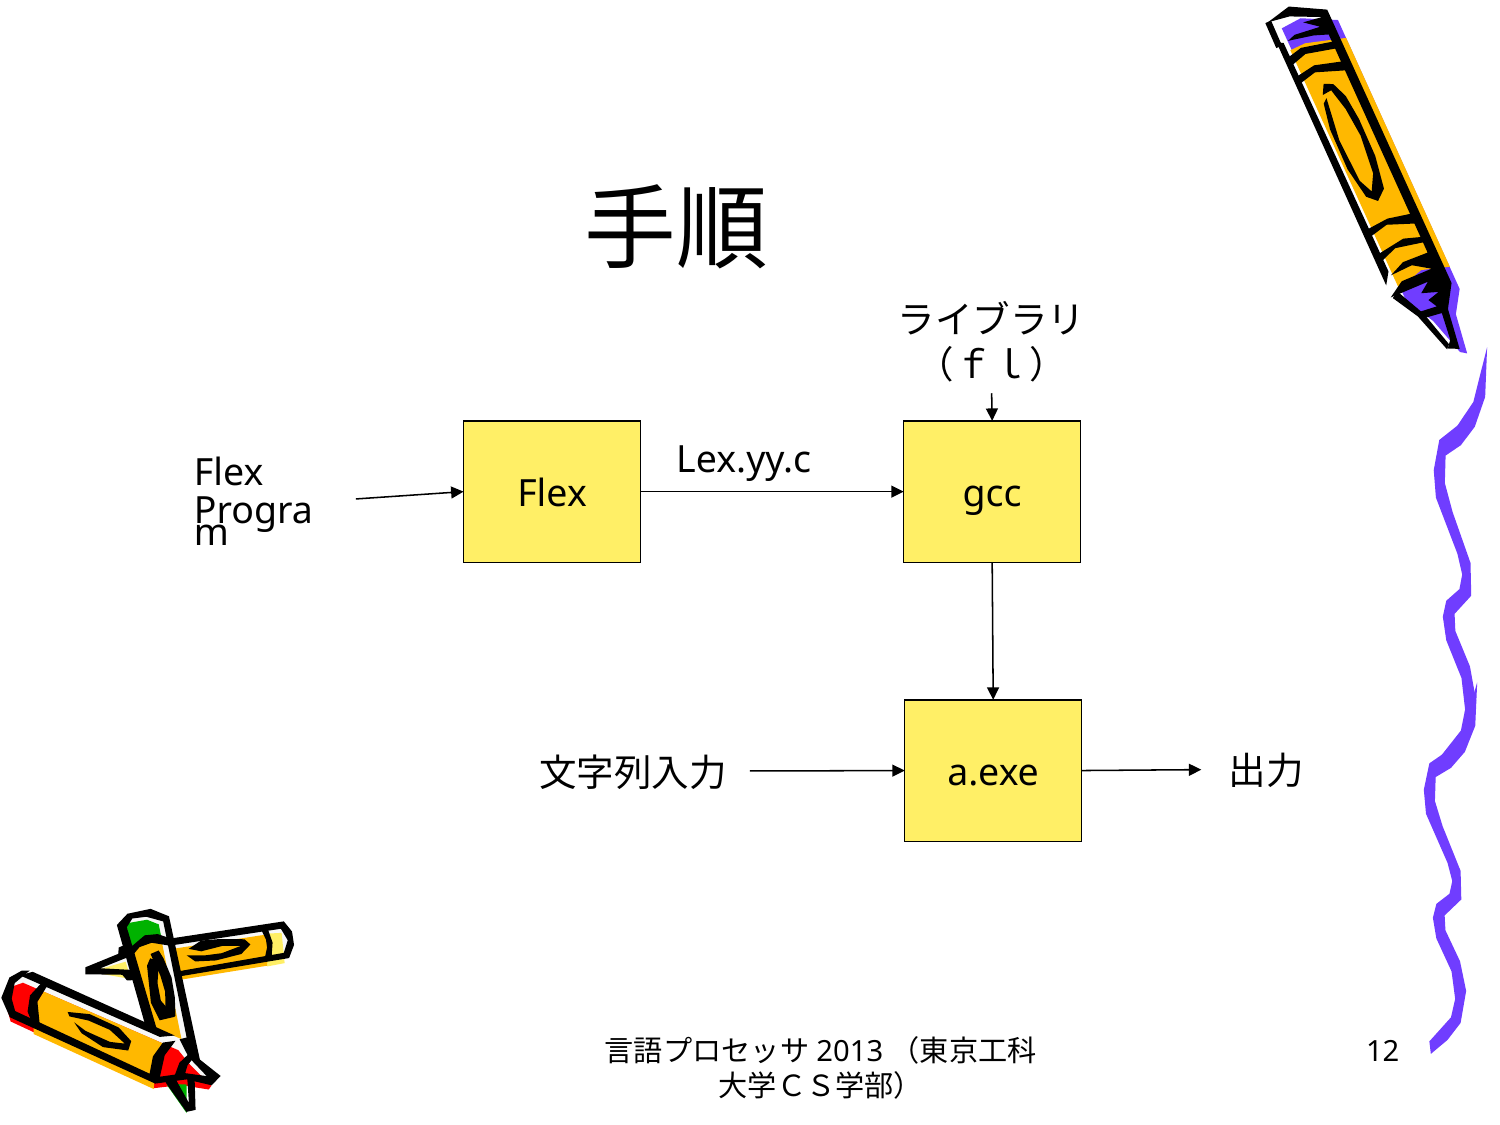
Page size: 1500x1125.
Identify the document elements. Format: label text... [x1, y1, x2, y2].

footer 言語プロセッサ2013（東京工科大学ＣＳ学部） [583, 1024, 1059, 1101]
title 手順 [112, 24, 1240, 288]
text_box Lex.yy.c [661, 427, 873, 487]
text_box ライブラリ（ｆｌ） [866, 288, 1118, 394]
text_box Flex Program [179, 440, 356, 558]
text_box a.exe [904, 699, 1082, 842]
text_box gcc [903, 420, 1081, 563]
text_box 文字列入力 [516, 741, 750, 801]
text_box 出力 [1201, 739, 1332, 800]
text_box Flex [463, 420, 641, 563]
slide_number 12 [1101, 1024, 1415, 1101]
